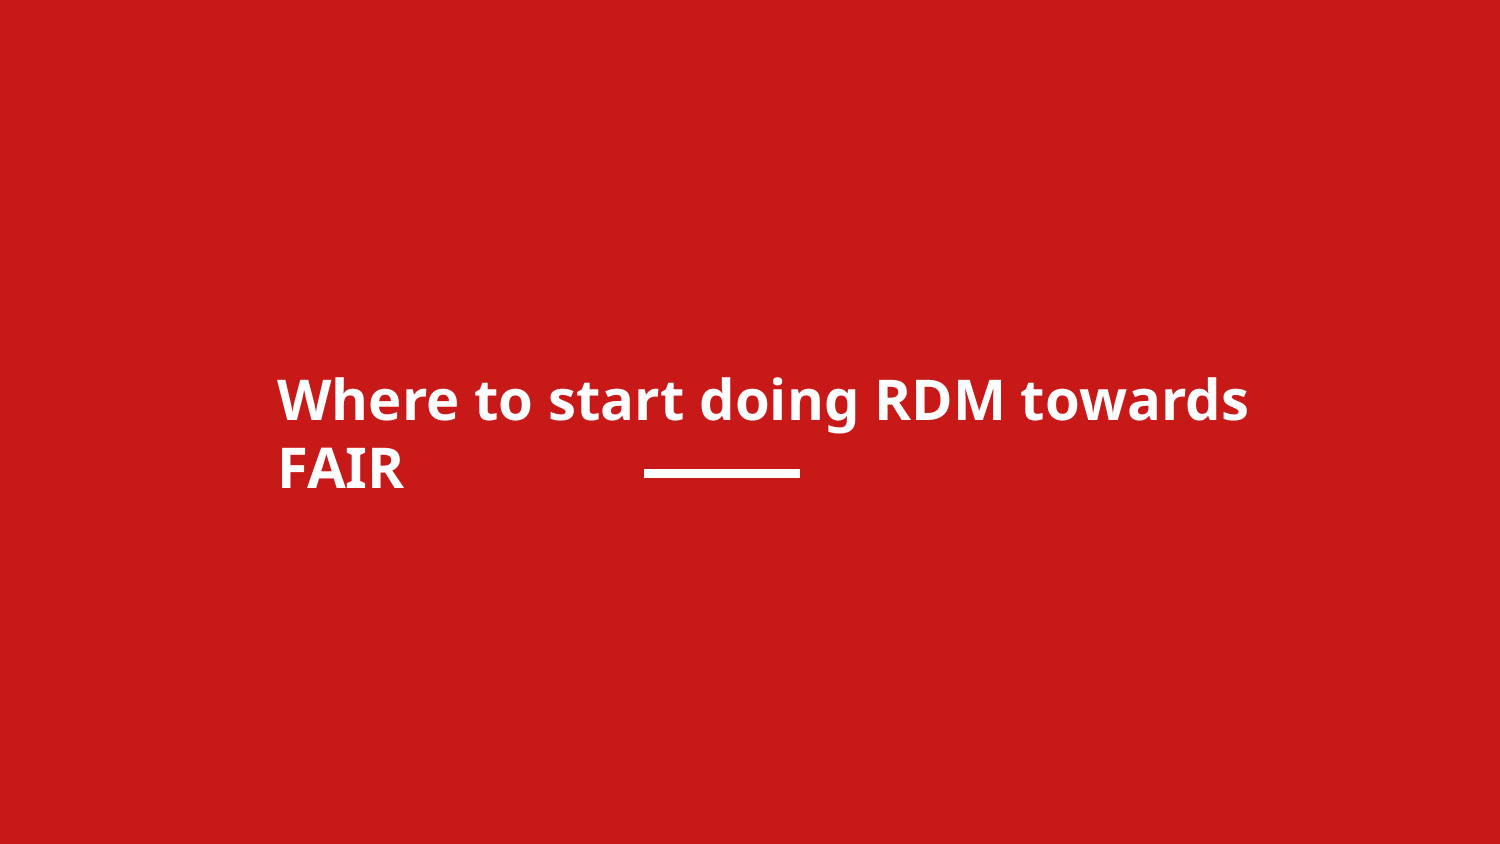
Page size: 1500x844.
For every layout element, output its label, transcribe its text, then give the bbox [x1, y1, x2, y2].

text_box Where to start doing RDM towards FAIR [262, 344, 1372, 520]
